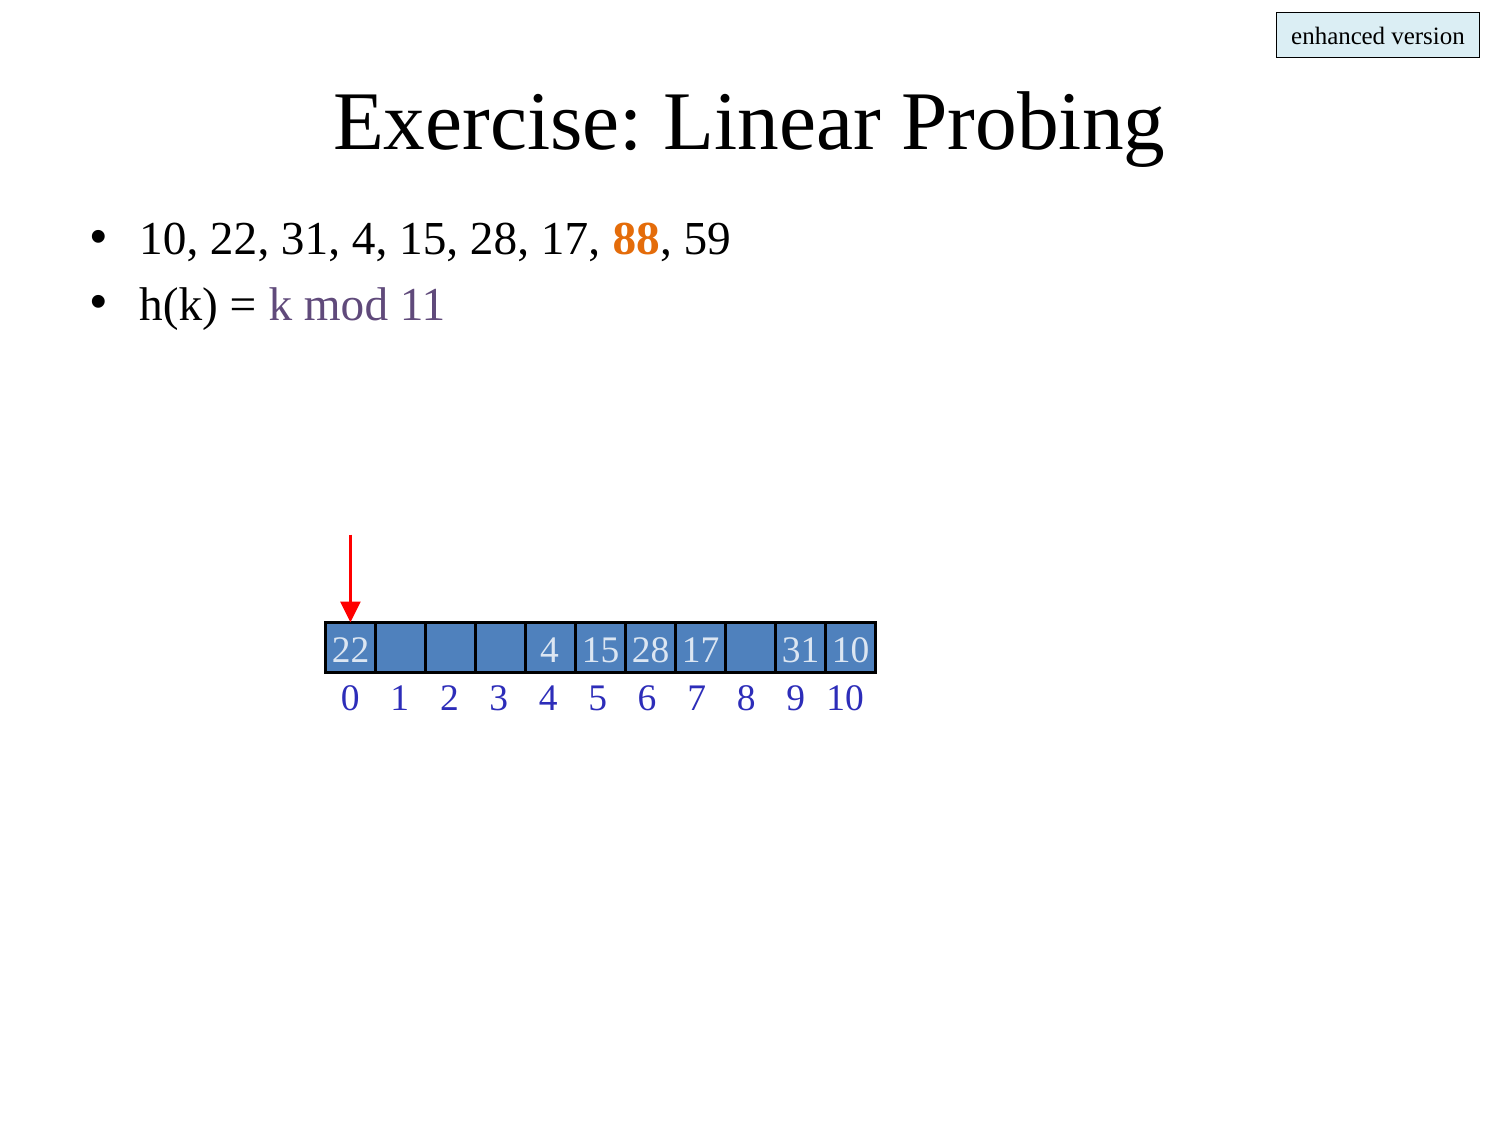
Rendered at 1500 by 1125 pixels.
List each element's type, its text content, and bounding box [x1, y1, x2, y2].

text_box 4 [524, 665, 573, 726]
text_box [375, 622, 425, 665]
text_box 6 [623, 665, 672, 726]
text_box 1 [375, 665, 425, 726]
text_box 28 [625, 622, 675, 665]
text_box 9 [771, 665, 811, 726]
text_box 10 [825, 622, 876, 665]
text_box 10 [811, 665, 879, 726]
text_box 3 [474, 665, 524, 726]
text_box [725, 622, 775, 665]
title Exercise: Linear Probing [75, 45, 1425, 188]
text_box 31 [775, 622, 825, 665]
text_box 2 [425, 665, 474, 726]
text_box 5 [573, 665, 623, 726]
text_box 0 [326, 665, 375, 726]
text_box [475, 622, 525, 665]
text_box 8 [722, 665, 771, 726]
text_box 4 [525, 622, 575, 665]
text_box [425, 622, 475, 665]
list 10, 22, 31, 4, 15, 28, 17, 88, 59 h(k) = k mod 11 [75, 200, 1425, 338]
text_box 7 [672, 665, 722, 726]
text_box 17 [675, 622, 725, 665]
text_box 15 [575, 622, 625, 665]
text_box enhanced version [1276, 12, 1480, 58]
text_box 22 [325, 622, 375, 673]
